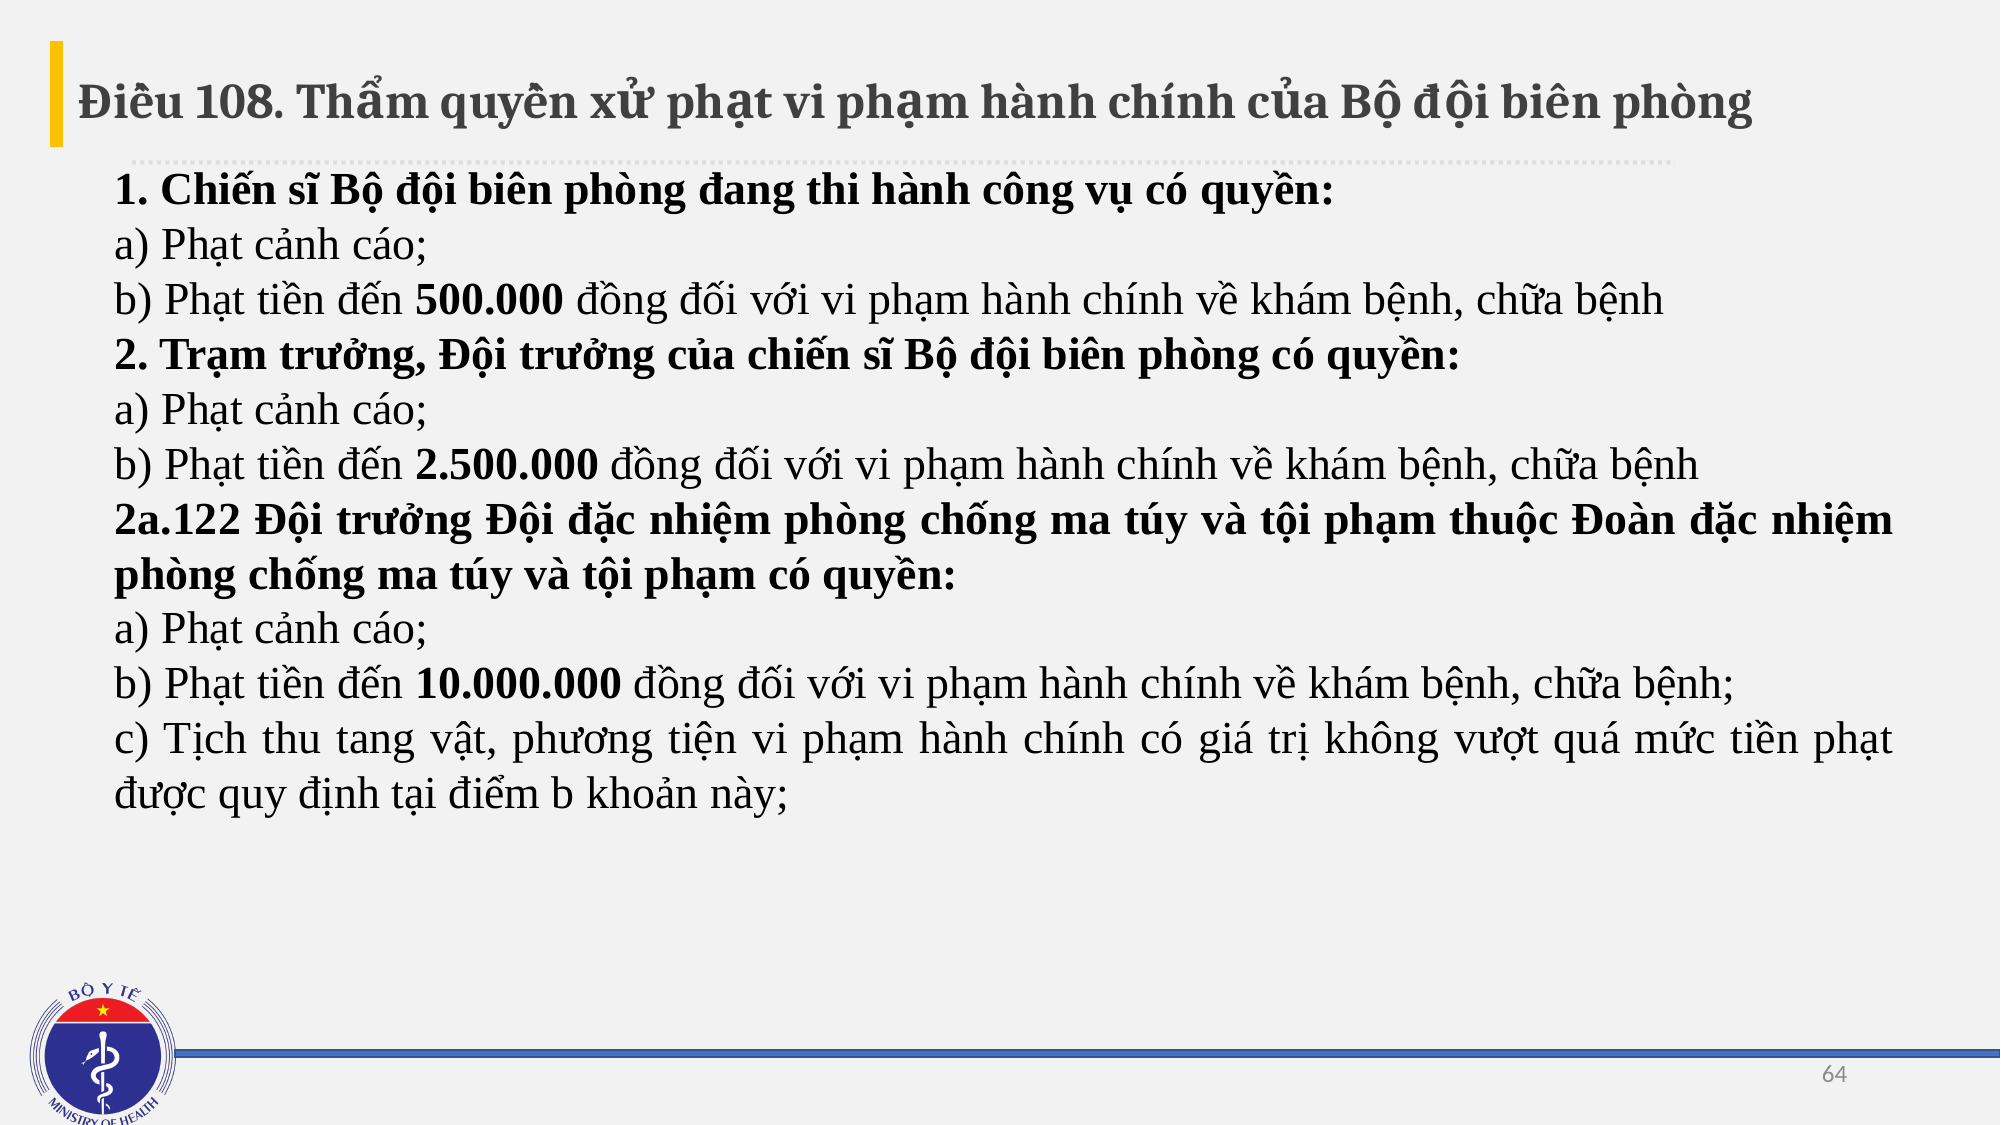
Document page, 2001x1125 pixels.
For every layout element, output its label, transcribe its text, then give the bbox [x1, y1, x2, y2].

text_box [49, 41, 63, 147]
text_box 1. Chiến sĩ Bộ đội biên phòng đang thi hành công vụ có quyền: a) Phạt cảnh cáo; b) Phạt tiền đến 500.000 đồng đối với vi phạm hành chính về khám bệnh, chữa bệnh 2. Trạm trưởng, Đội trưởng của chiến sĩ Bộ đội biên phòng có quyền: a) Phạt cảnh cáo; b) Phạt tiền đến 2.500.000 đồng đối với vi phạm hành chính về khám bệnh, chữa bệnh 2a.122 Đội trưởng Đội đặc nhiệm phòng chống ma túy và tội phạm thuộc Đoàn đặc nhiệm phòng chống ma túy và tội phạm có quyền: a) Phạt cảnh cáo; b) Phạt tiền đến 10.000.000 đồng đối với vi phạm hành chính về khám bệnh, chữa bệnh; c) Tịch thu tang vật, phương tiện vi phạm hành chính có giá trị không vượt quá mức tiền phạt được quy định tại điểm b khoản này; [99, 151, 1910, 826]
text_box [0, 903, 2000, 1125]
text_box Điều 108. Thẩm quyền xử phạt vi phạm hành chính của Bộ đội biên phòng [74, 63, 1888, 133]
